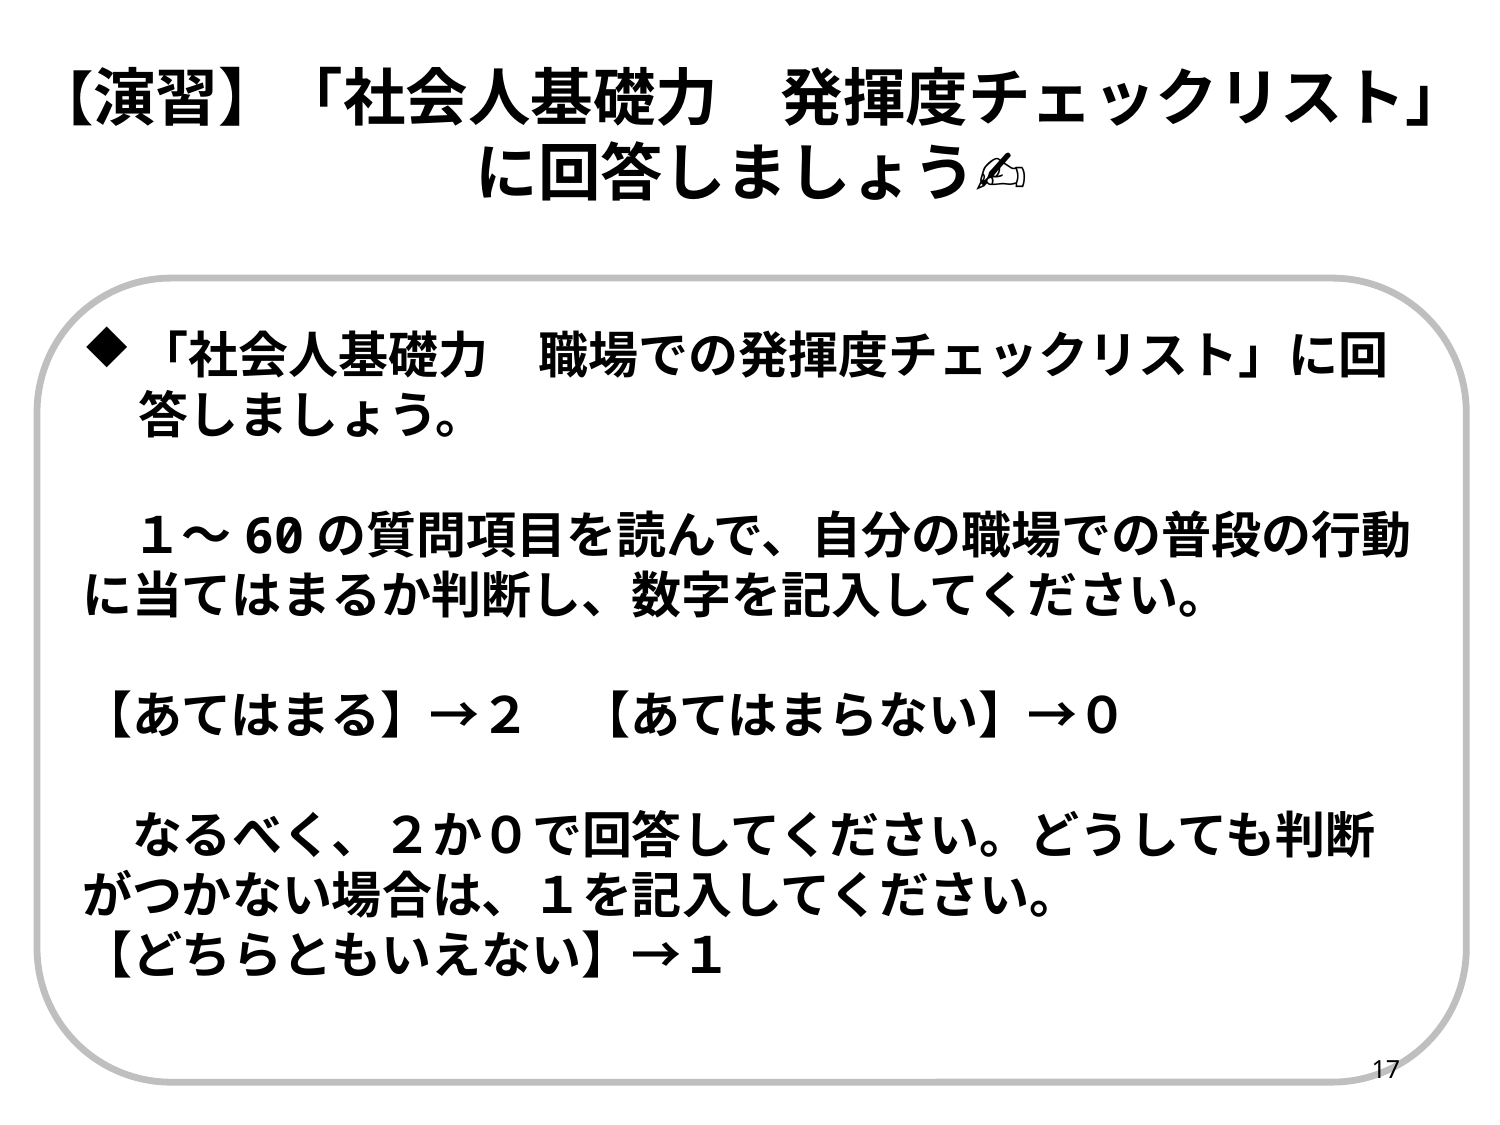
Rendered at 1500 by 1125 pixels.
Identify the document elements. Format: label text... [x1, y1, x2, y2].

text_box 「社会人基礎力 職場での発揮度チェックリスト」に回答しましょう。 １～60の質問項目を読んで、自分の職場での普段の行動に当てはまるか判断し、数字を記入してください。 【あてはまる】→２ 【あてはまらない】→０ なるべく、２か０で回答してください。どうしても判断がつかない場合は、１を記入してください。 【どちらともいえない】→１ [34, 275, 1469, 1085]
title 【演習】「社会人基礎力 発揮度チェックリスト」に回答しましょう✍ [1, 54, 1500, 212]
slide_number 17 [1065, 1035, 1416, 1095]
